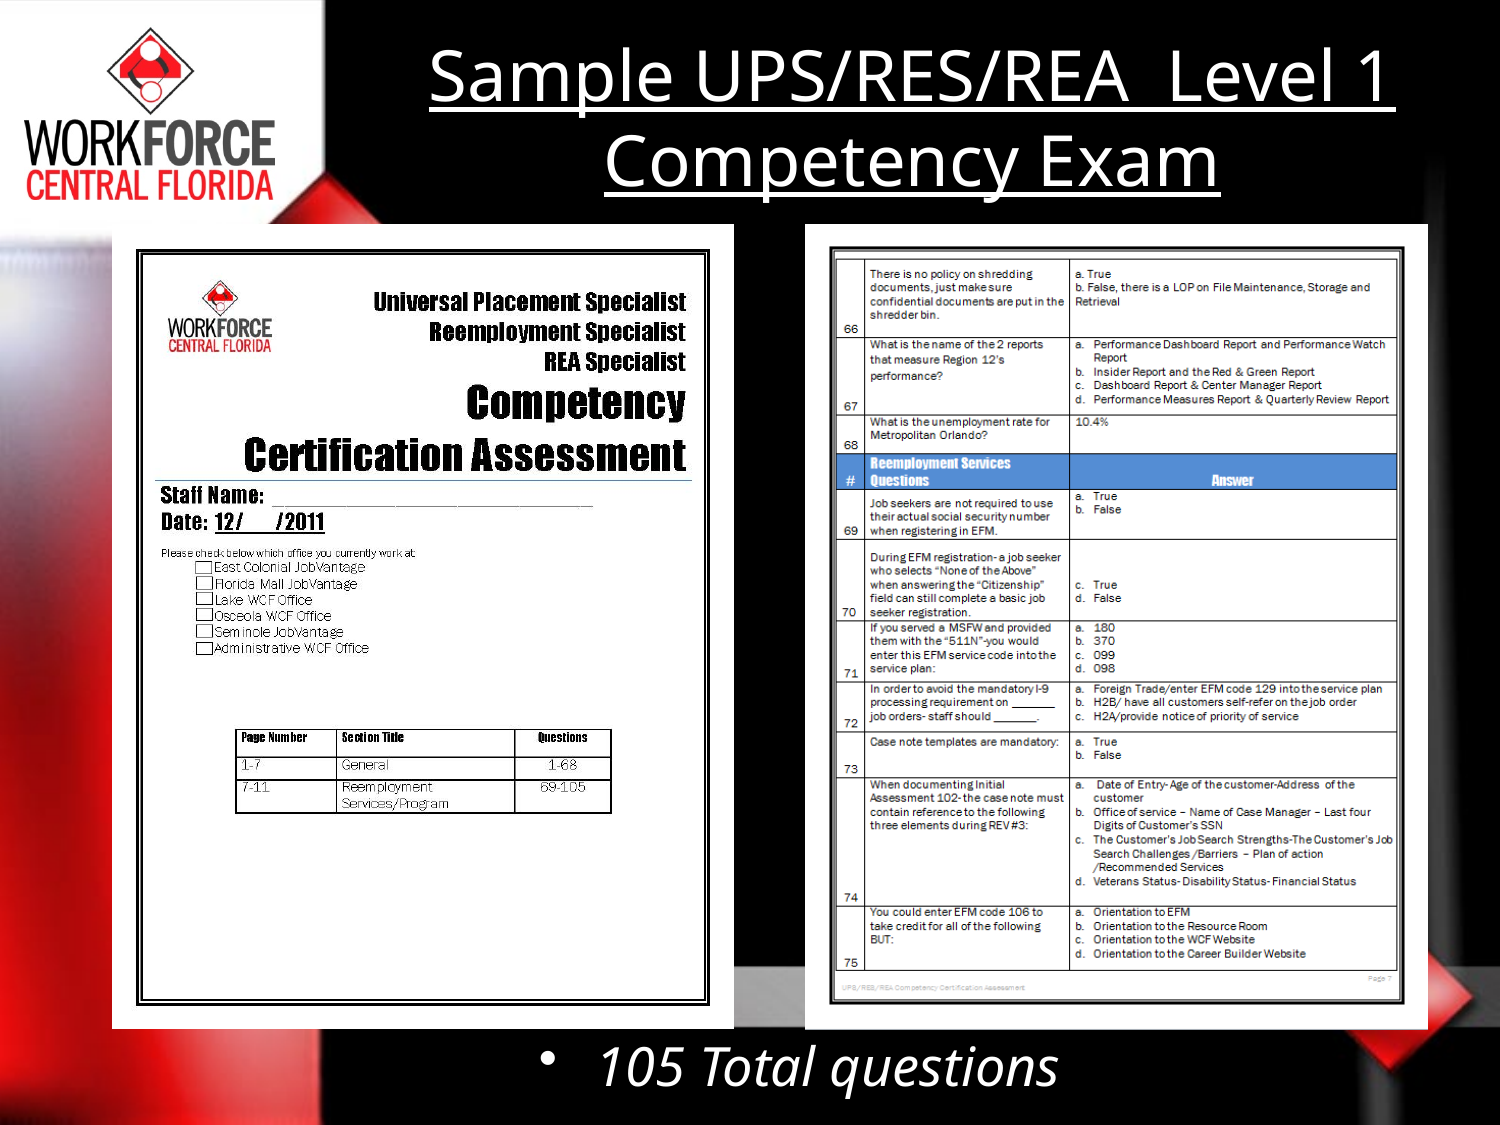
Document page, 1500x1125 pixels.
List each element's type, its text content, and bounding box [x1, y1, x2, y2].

text_box 105 Total questions [412, 1025, 1188, 1125]
title Sample UPS/RES/REA Level 1 Competency Exam [350, 22, 1475, 210]
picture [0, 0, 1500, 1125]
